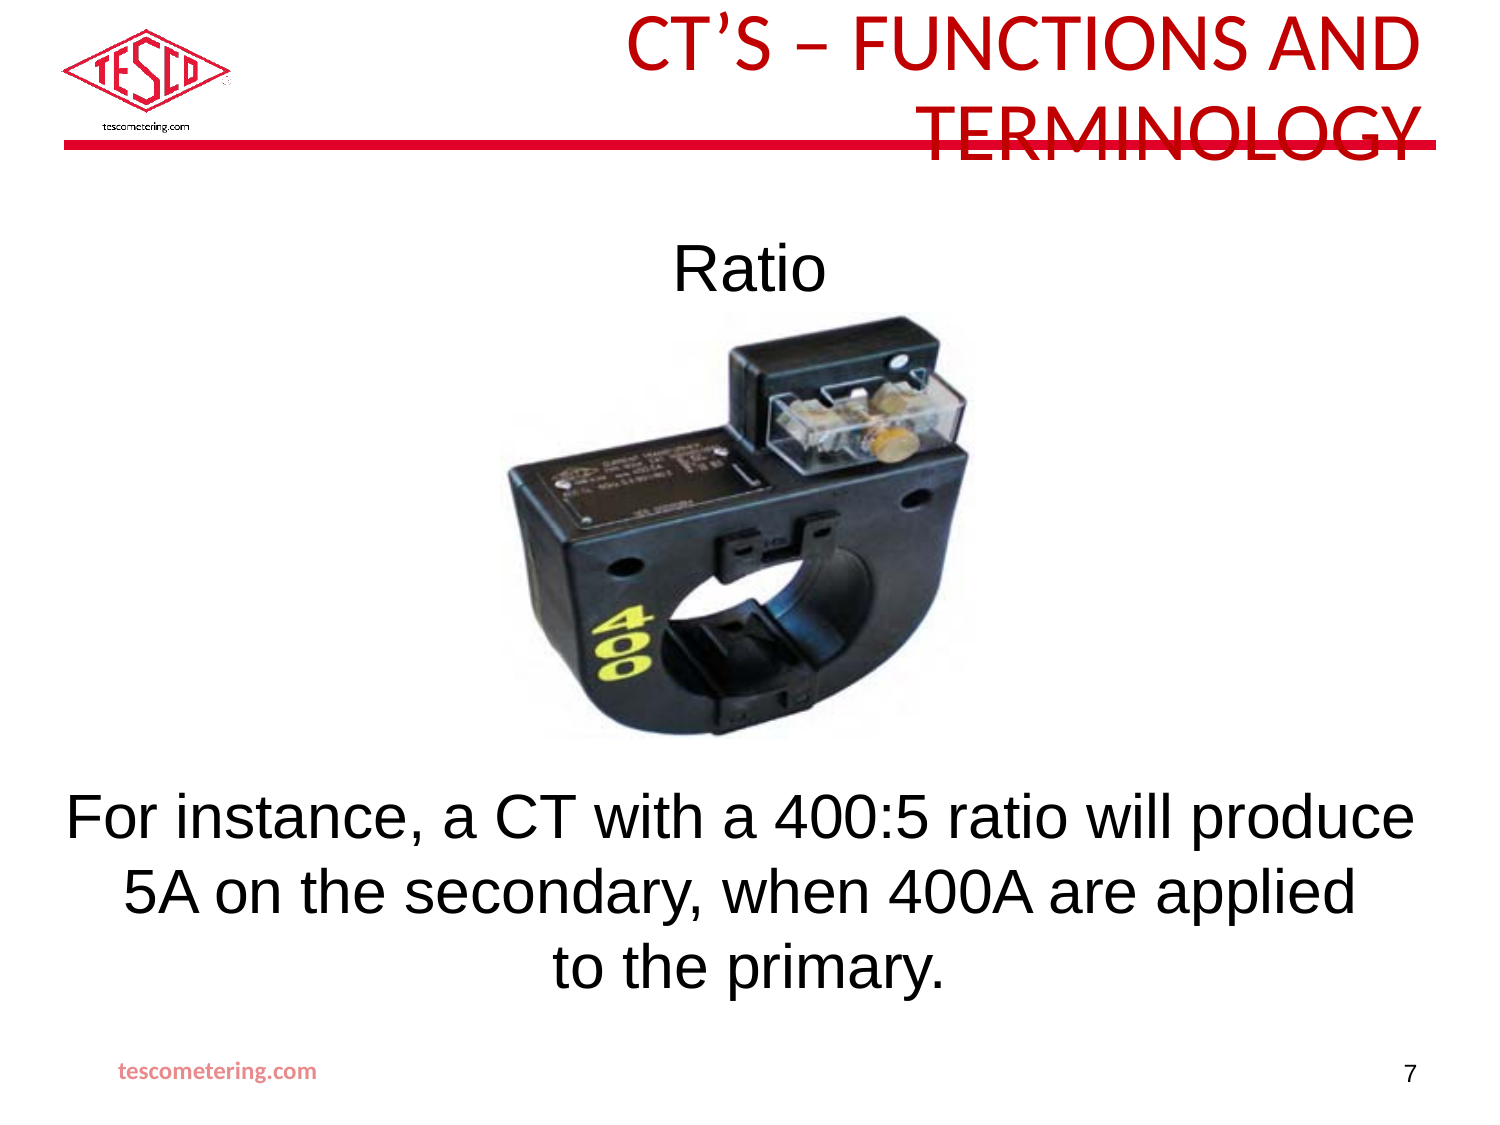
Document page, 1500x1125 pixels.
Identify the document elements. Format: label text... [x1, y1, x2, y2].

picture [499, 312, 975, 739]
picture [61, 29, 231, 133]
title CT’s – Functions and Terminology [255, 22, 1438, 156]
footer tescometering.com [103, 1039, 610, 1100]
text_box Ratio [0, 217, 1500, 313]
text_box For instance, a CT with a 400:5 ratio will produce 5A on the secondary, when 400A are applied to the primary. [0, 769, 1500, 1009]
